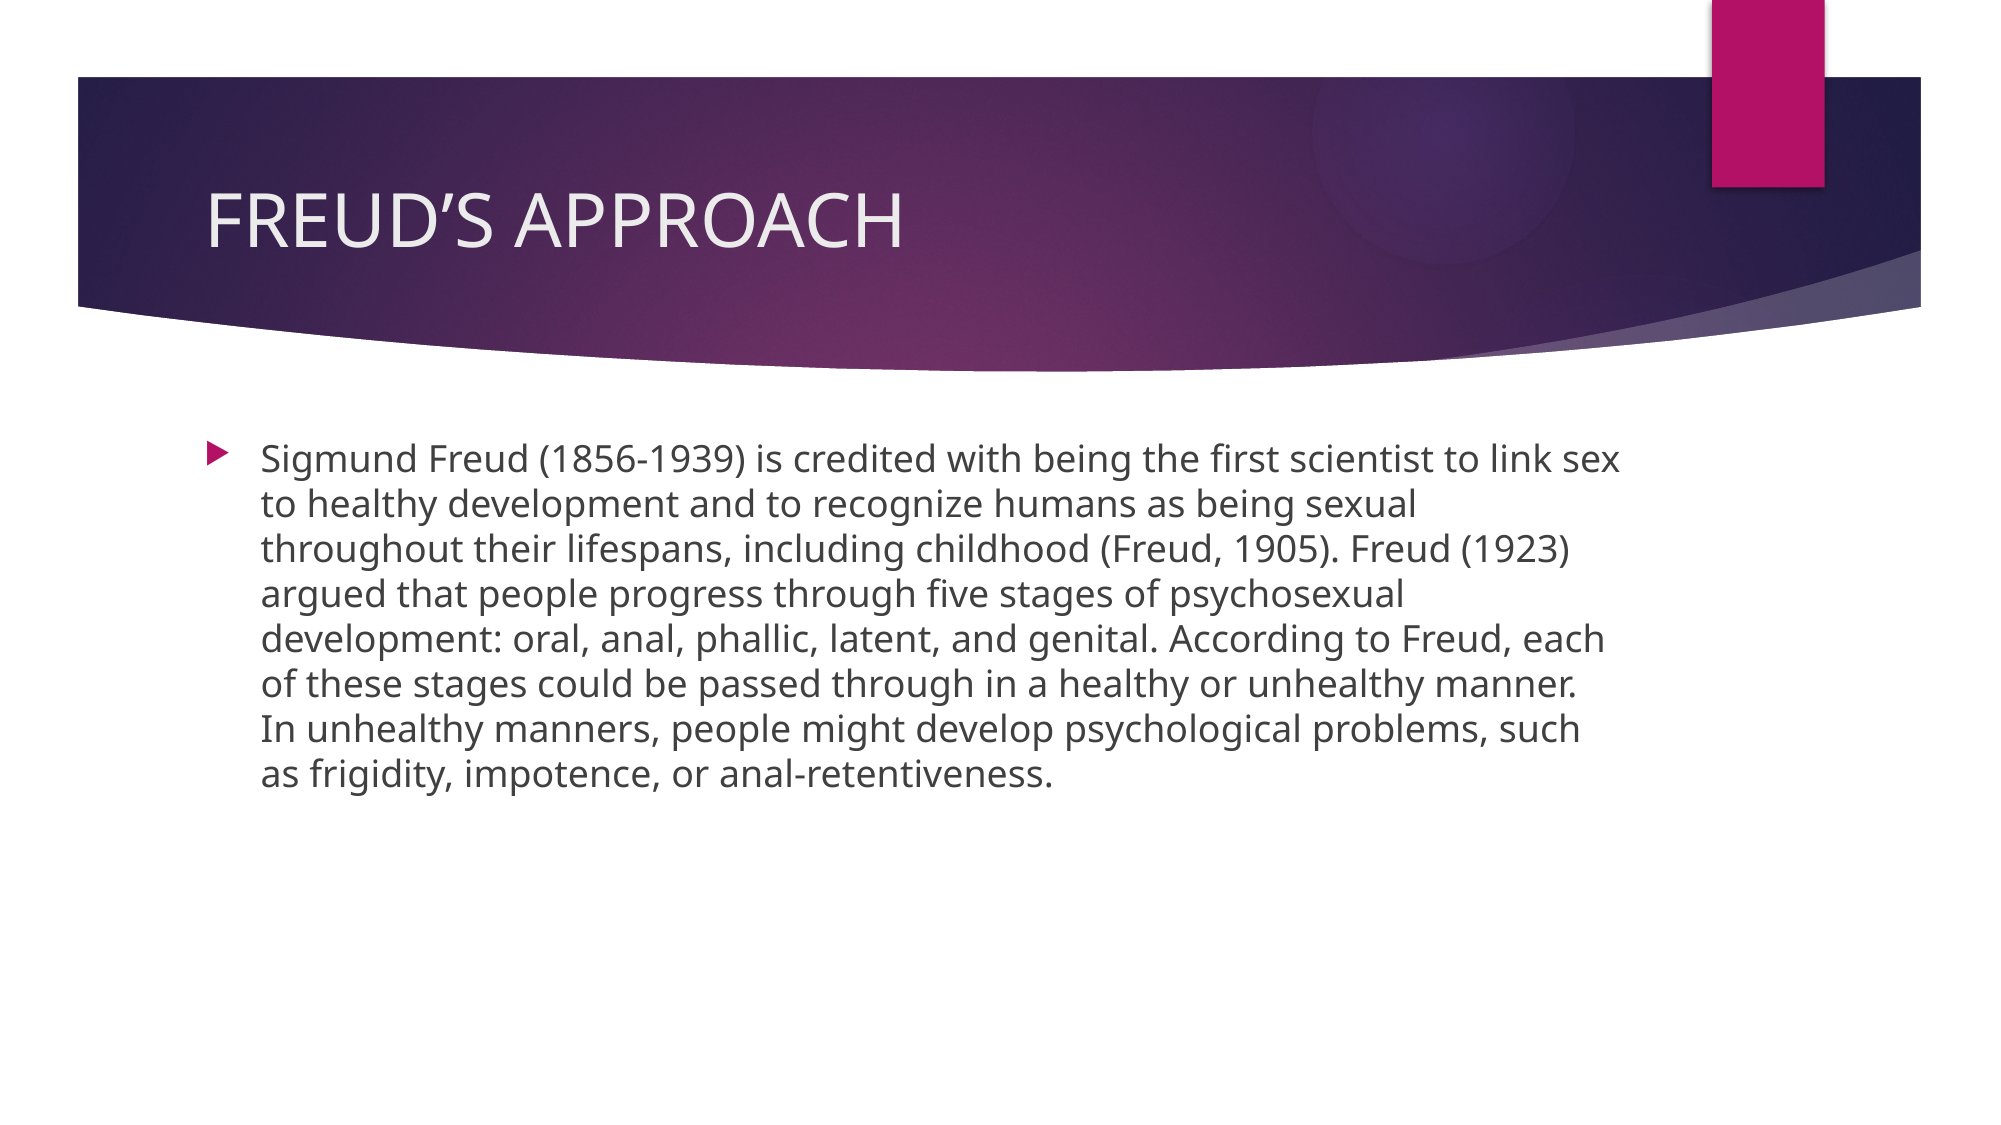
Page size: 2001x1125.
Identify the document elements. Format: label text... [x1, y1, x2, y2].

list Sigmund Freud (1856-1939) is credited with being the first scientist to link sex to healthy development and to recognize humans as being sexual throughout their lifespans, including childhood (Freud, 1905). Freud (1923) argued that people progress through five stages of psychosexual development: oral, anal, phallic, latent, and genital. According to Freud, each of these stages could be passed through in a healthy or unhealthy manner. In unhealthy manners, people might develop psychological problems, such as frigidity, impotence, or anal-retentiveness. [189, 427, 1638, 988]
title FREUD’S APPROACH [189, 159, 1627, 276]
